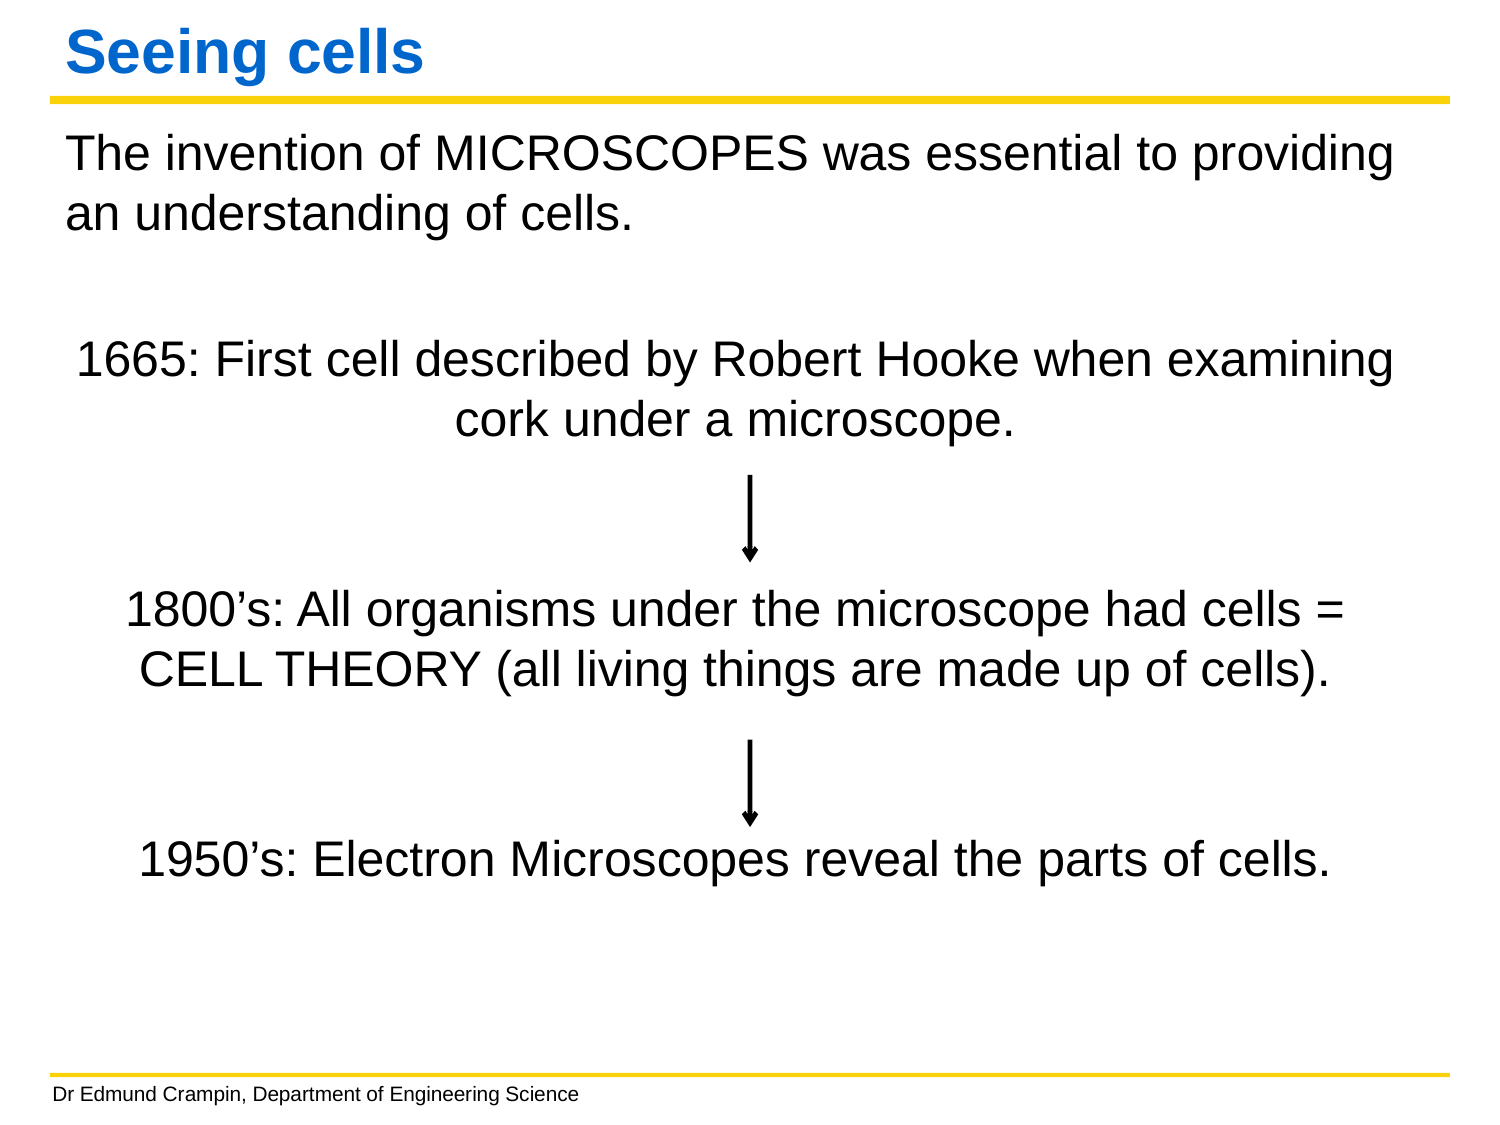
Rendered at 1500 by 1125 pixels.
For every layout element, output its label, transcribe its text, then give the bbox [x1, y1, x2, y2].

text_box [742, 474, 758, 563]
text_box [742, 739, 758, 828]
text_box 1665: First cell described by Robert Hooke when examining cork under a microscope. 1800’s: All organisms under the microscope had cells = CELL THEORY (all living things are made up of cells). 1950’s: Electron Microscopes reveal the parts of cells. [60, 318, 1411, 894]
title Seeing cells [49, 12, 1451, 96]
list The invention of MICROSCOPES was essential to providing an understanding of cells. [49, 112, 1451, 248]
